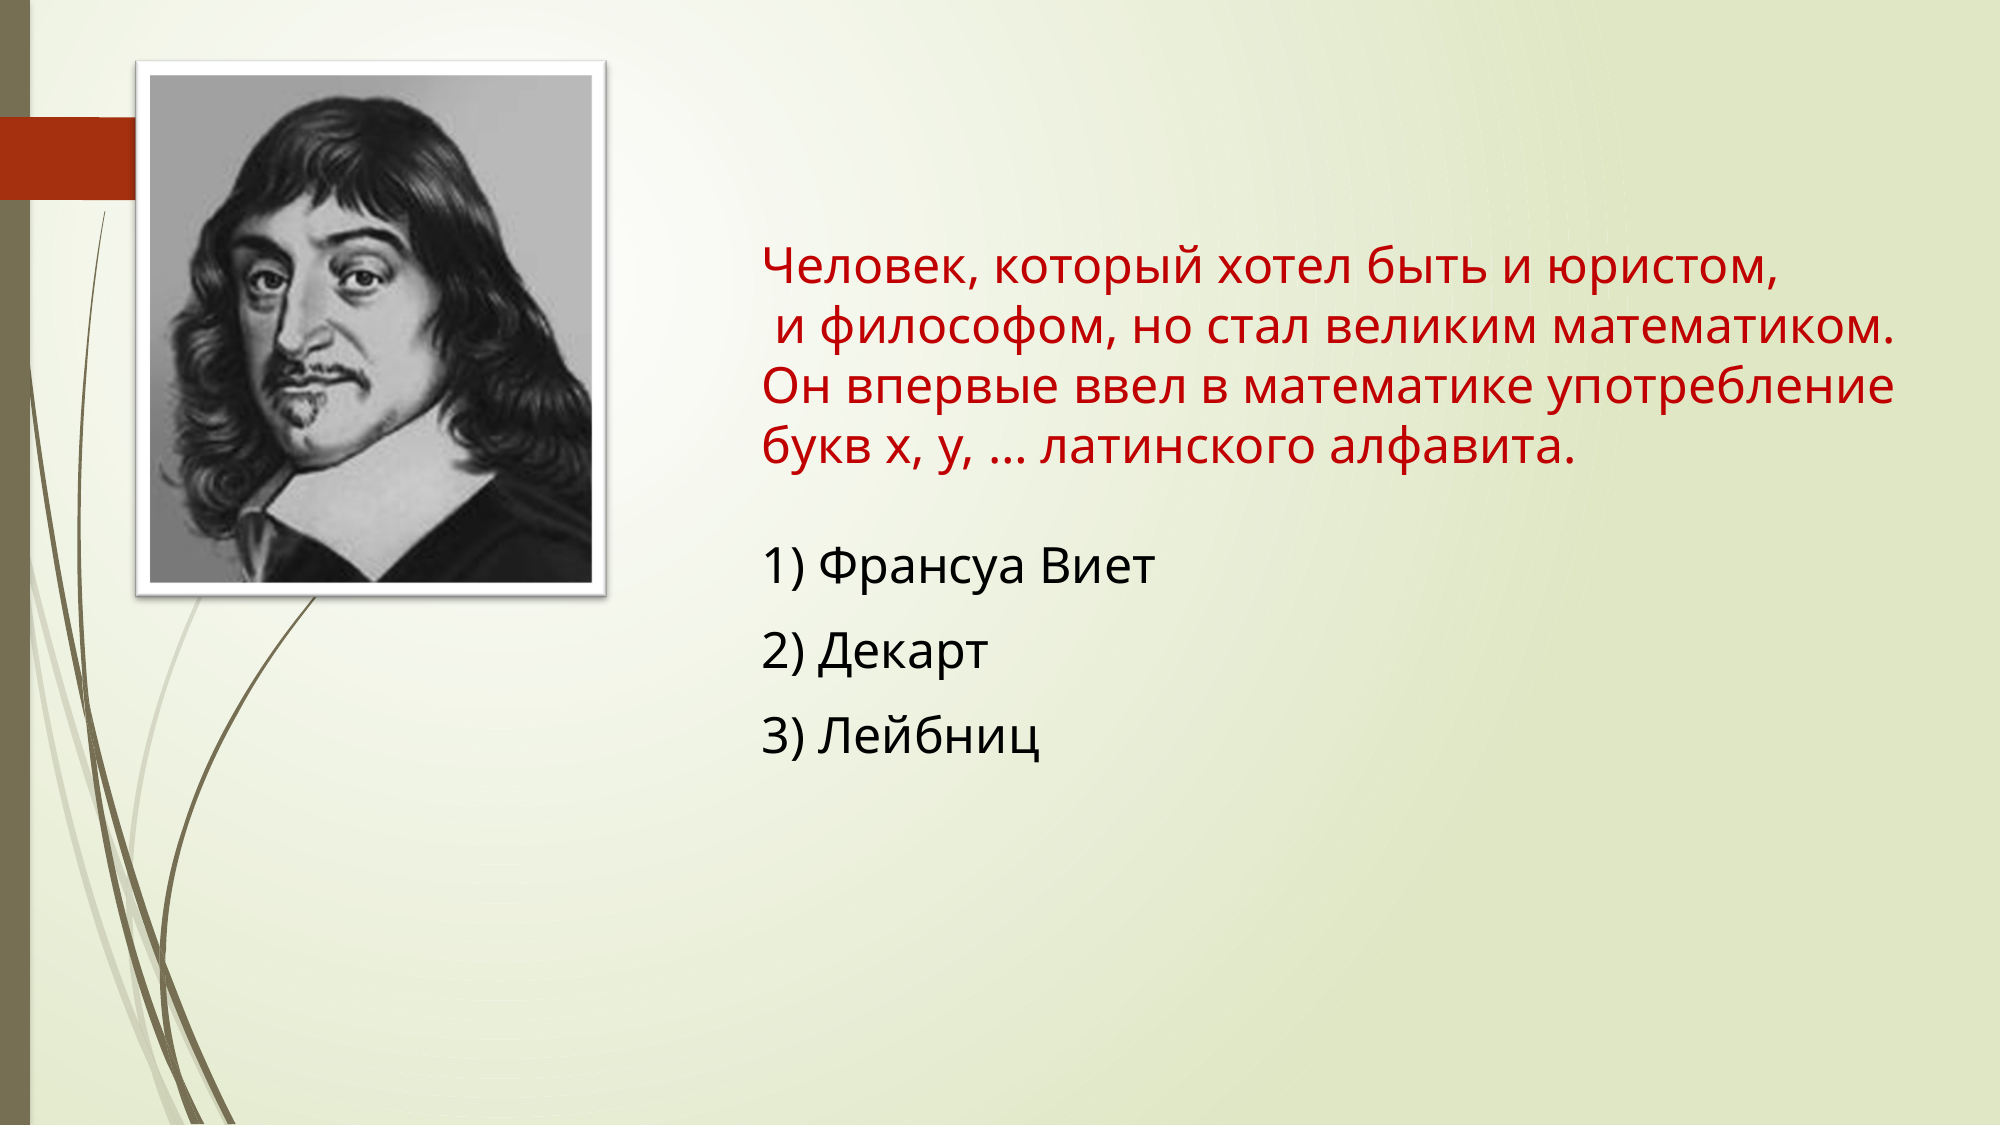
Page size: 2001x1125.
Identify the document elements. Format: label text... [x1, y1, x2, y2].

picture [124, 53, 618, 612]
text_box Человек, который хотел быть и юристом, и философом, но стал великим математиком. Он впервые ввел в математике употребление букв х, у, … латинского алфавита. 1) Франсуа Виет 2) Декарт 3) Лейбниц [746, 226, 1986, 771]
